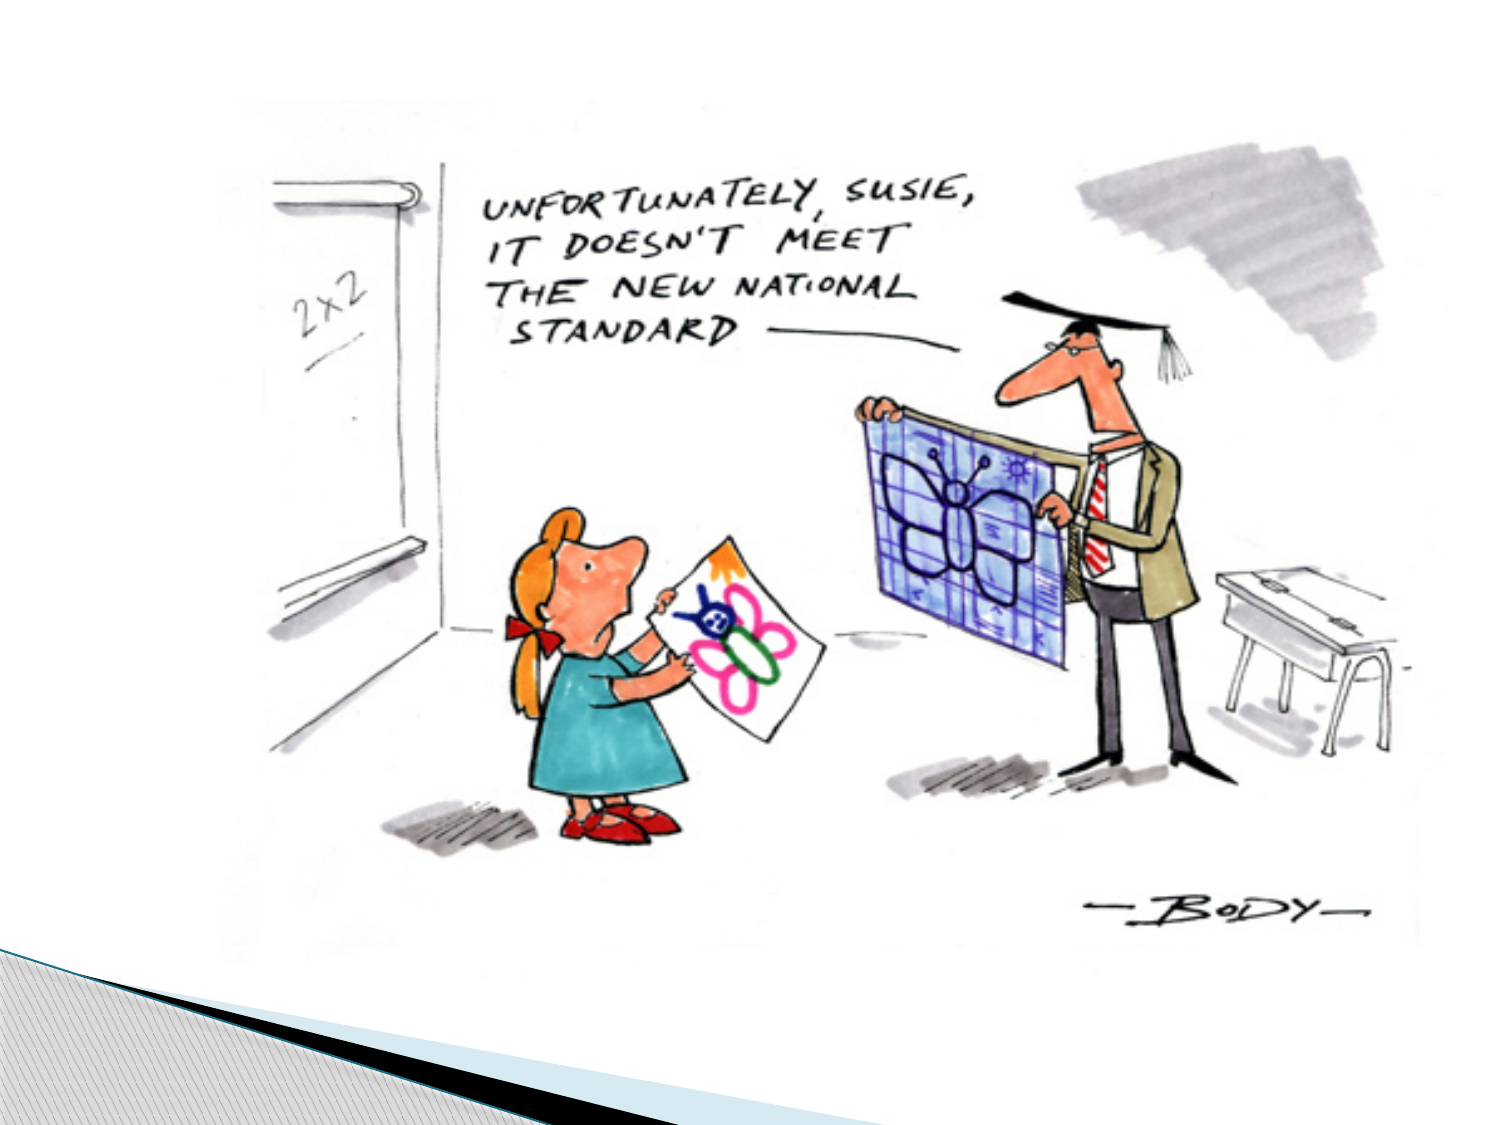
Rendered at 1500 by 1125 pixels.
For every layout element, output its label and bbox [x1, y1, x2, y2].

picture [199, 99, 1451, 980]
